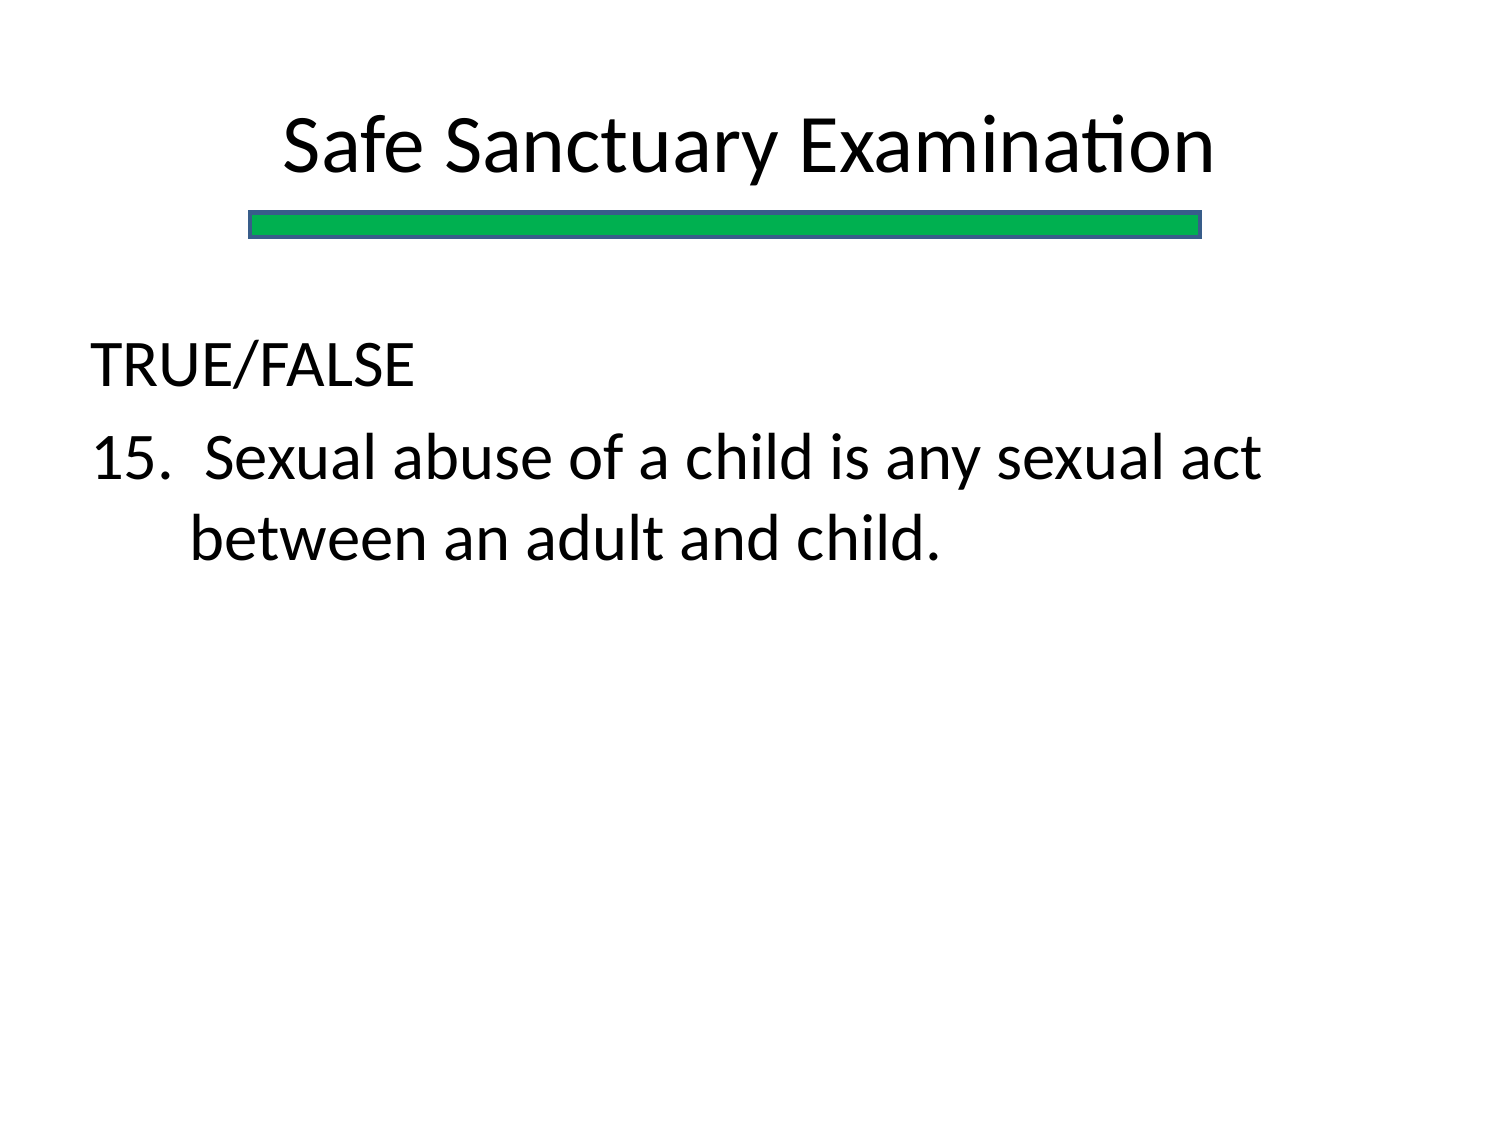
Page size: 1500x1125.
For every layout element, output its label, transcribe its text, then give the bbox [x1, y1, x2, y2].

title Safe Sanctuary Examination [74, 44, 1426, 233]
text_box [249, 212, 1200, 238]
list TRUE/FALSE 15. Sexual abuse of a child is any sexual act between an adult and child. [74, 312, 1426, 1006]
